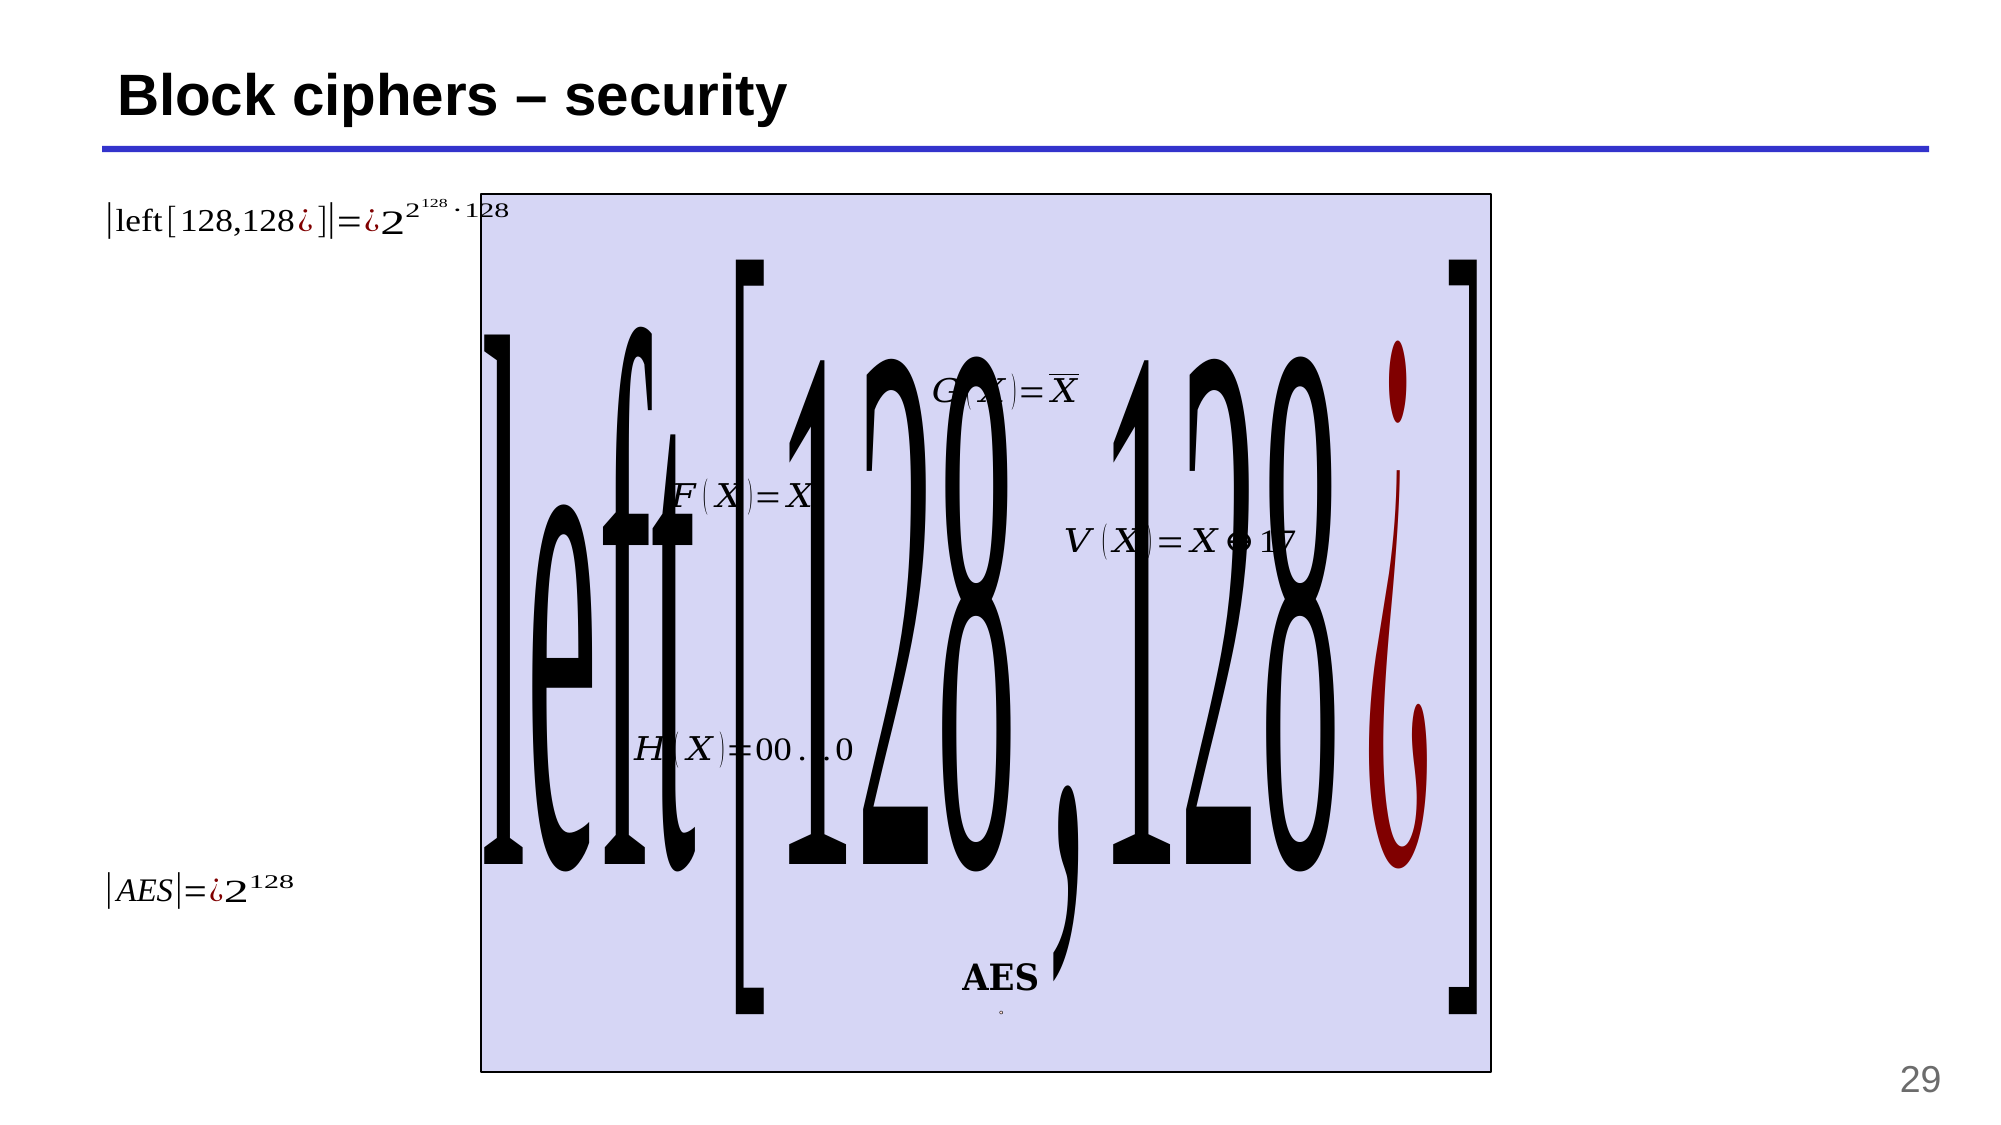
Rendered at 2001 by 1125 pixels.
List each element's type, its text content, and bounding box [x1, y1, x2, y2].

title Block ciphers – security [102, 54, 1930, 130]
slide_number 29 [1539, 1047, 1957, 1101]
